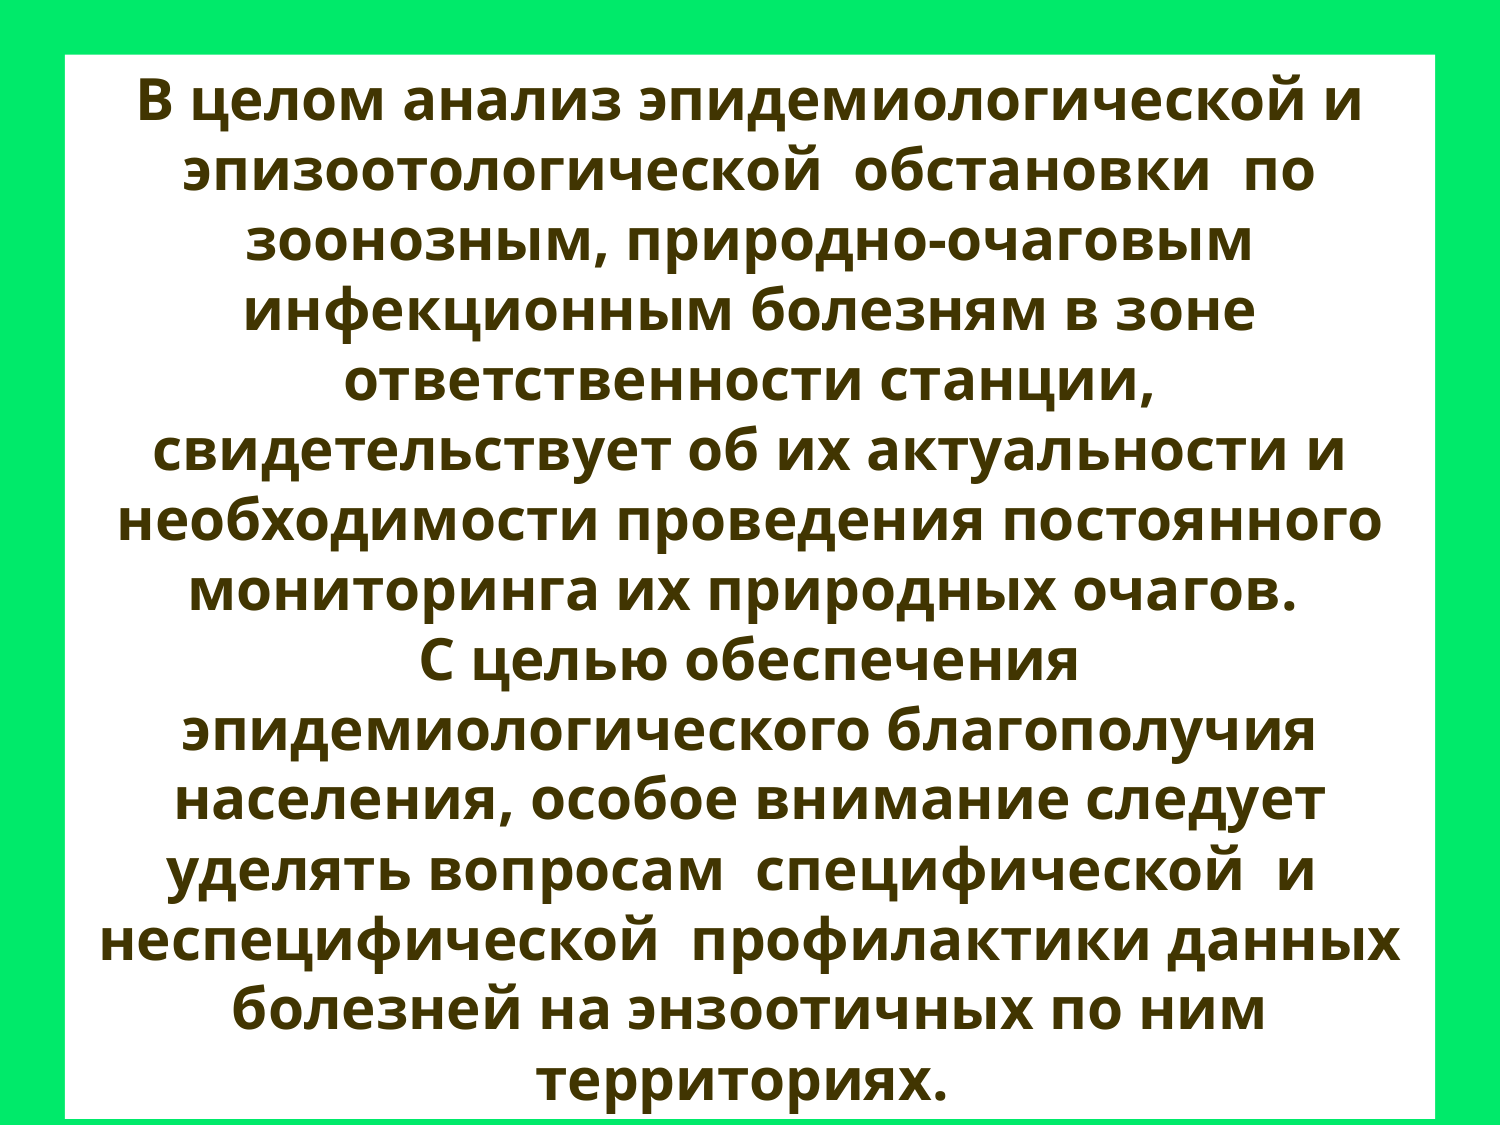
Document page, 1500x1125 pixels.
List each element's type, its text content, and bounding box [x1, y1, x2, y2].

text_box В целом анализ эпидемиологической и эпизоотологической обстановки по зоонозным, природно-очаговым инфекционным болезням в зоне ответственности станции, свидетельствует об их актуальности и необходимости проведения постоянного мониторинга их природных очагов. С целью обеспечения эпидемиологического благополучия населения, особое внимание следует уделять вопросам специфической и неспецифической профилактики данных болезней на энзоотичных по ним территориях. [64, 54, 1436, 1119]
